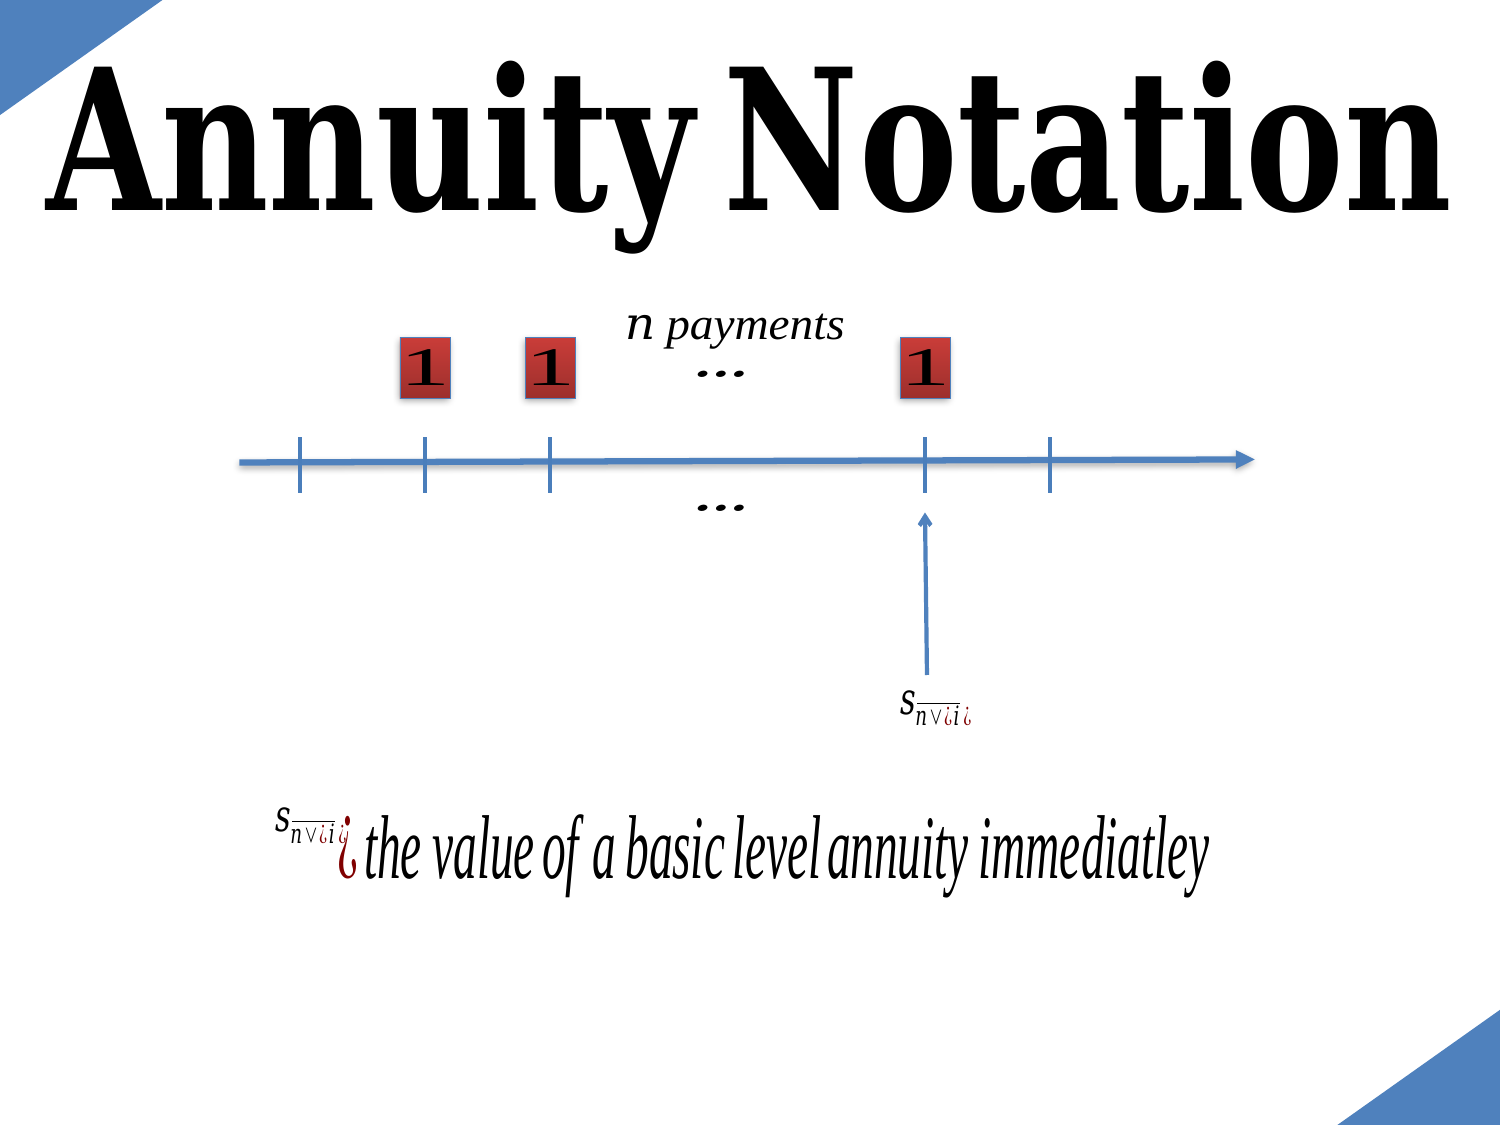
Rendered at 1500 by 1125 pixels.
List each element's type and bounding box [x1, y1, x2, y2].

text_box [554, 459, 920, 463]
text_box [317, 106, 1500, 294]
text_box [239, 459, 295, 463]
text_box [924, 512, 928, 676]
text_box [921, 526, 929, 679]
text_box [429, 459, 545, 463]
text_box [1054, 459, 1255, 463]
text_box [929, 459, 1045, 463]
text_box [45, 245, 1388, 1062]
text_box [304, 459, 420, 463]
